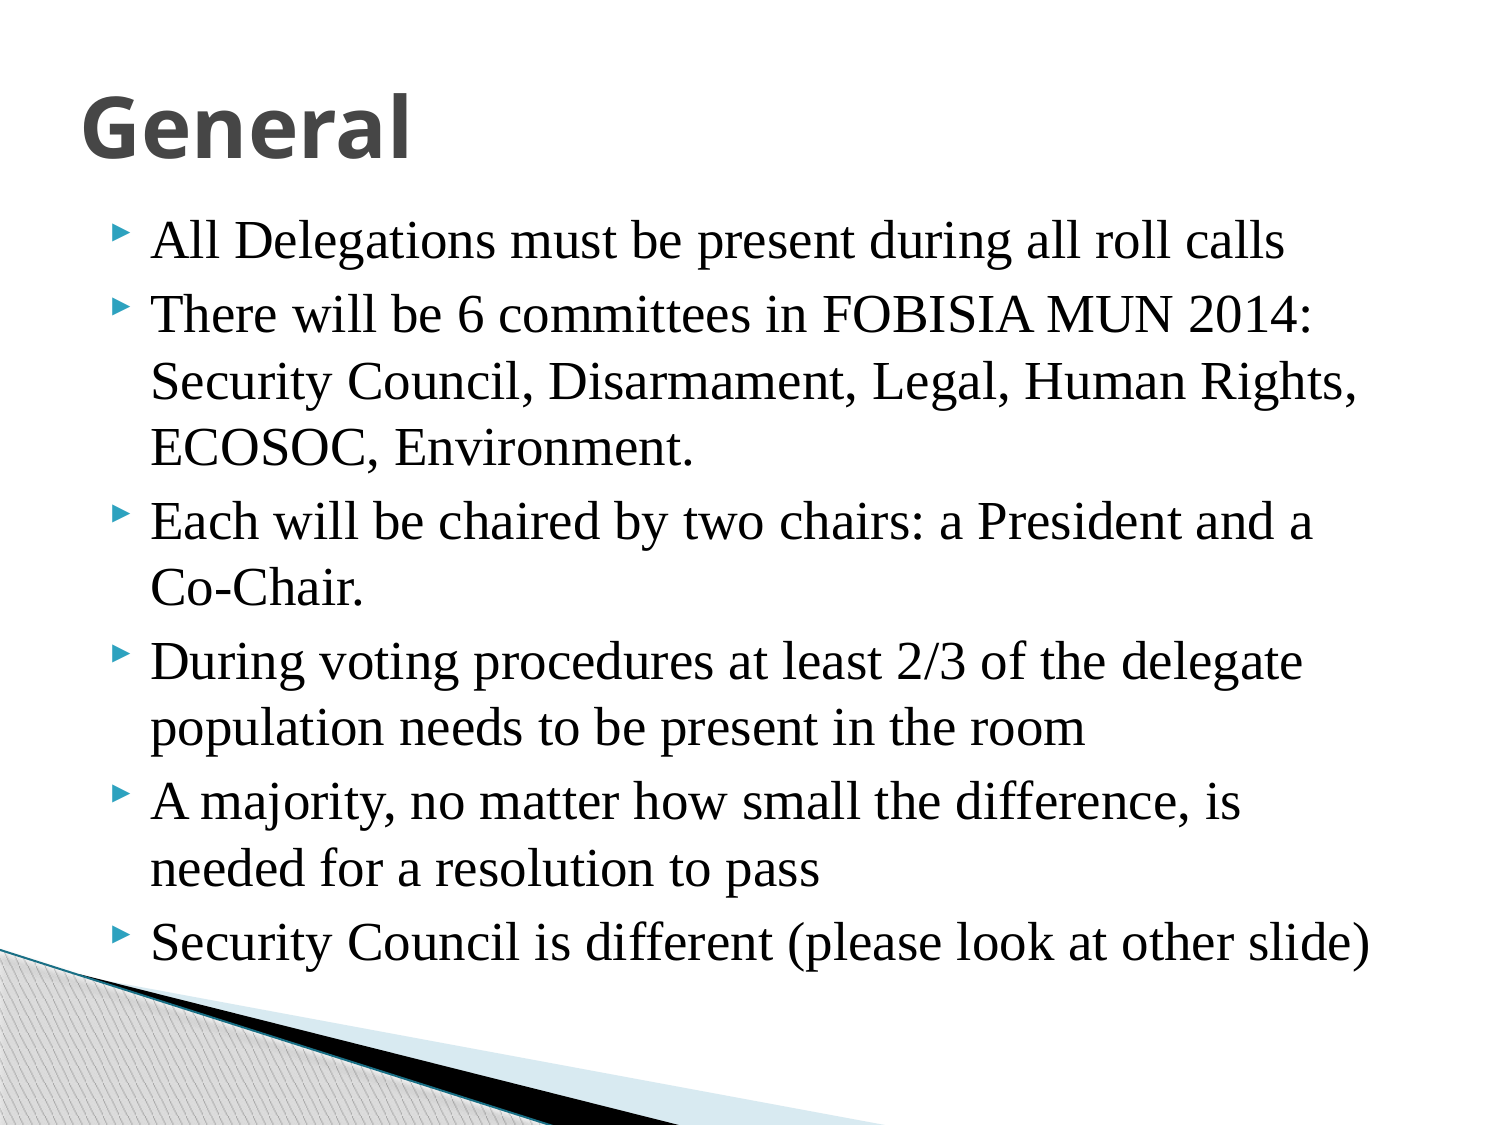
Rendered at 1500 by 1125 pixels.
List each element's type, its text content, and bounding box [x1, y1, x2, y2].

list All Delegations must be present during all roll calls There will be 6 committees in FOBISIA MUN 2014: Security Council, Disarmament, Legal, Human Rights, ECOSOC, Environment. Each will be chaired by two chairs: a President and a Co-Chair. During voting procedures at least 2/3 of the delegate population needs to be present in the room A majority, no matter how small the difference, is needed for a resolution to pass Security Council is different (please look at other slide) [76, 196, 1388, 996]
title General [64, 30, 1290, 219]
